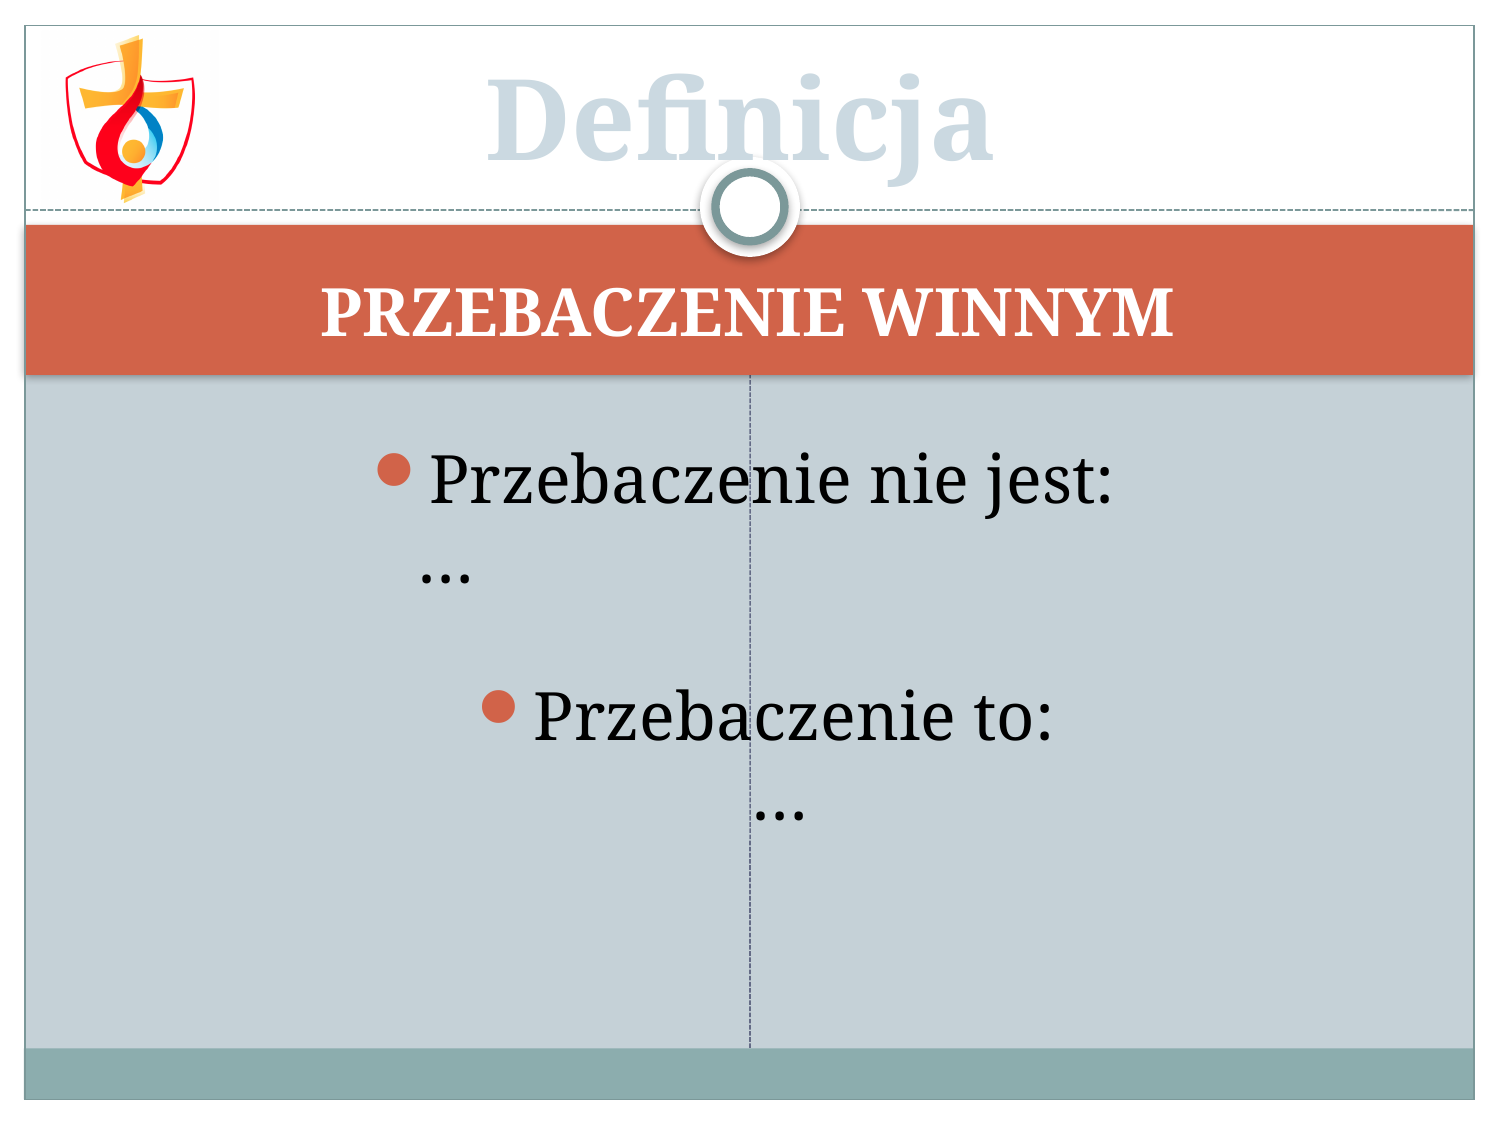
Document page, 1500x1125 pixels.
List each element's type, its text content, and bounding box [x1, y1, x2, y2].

list PRZEBACZENIE WINNYM [48, 249, 1448, 371]
list Przebaczenie to:… [434, 666, 1098, 819]
title Definicja [41, 0, 1442, 191]
list Przebaczenie nie jest:… [358, 429, 1139, 551]
picture [40, 30, 219, 209]
